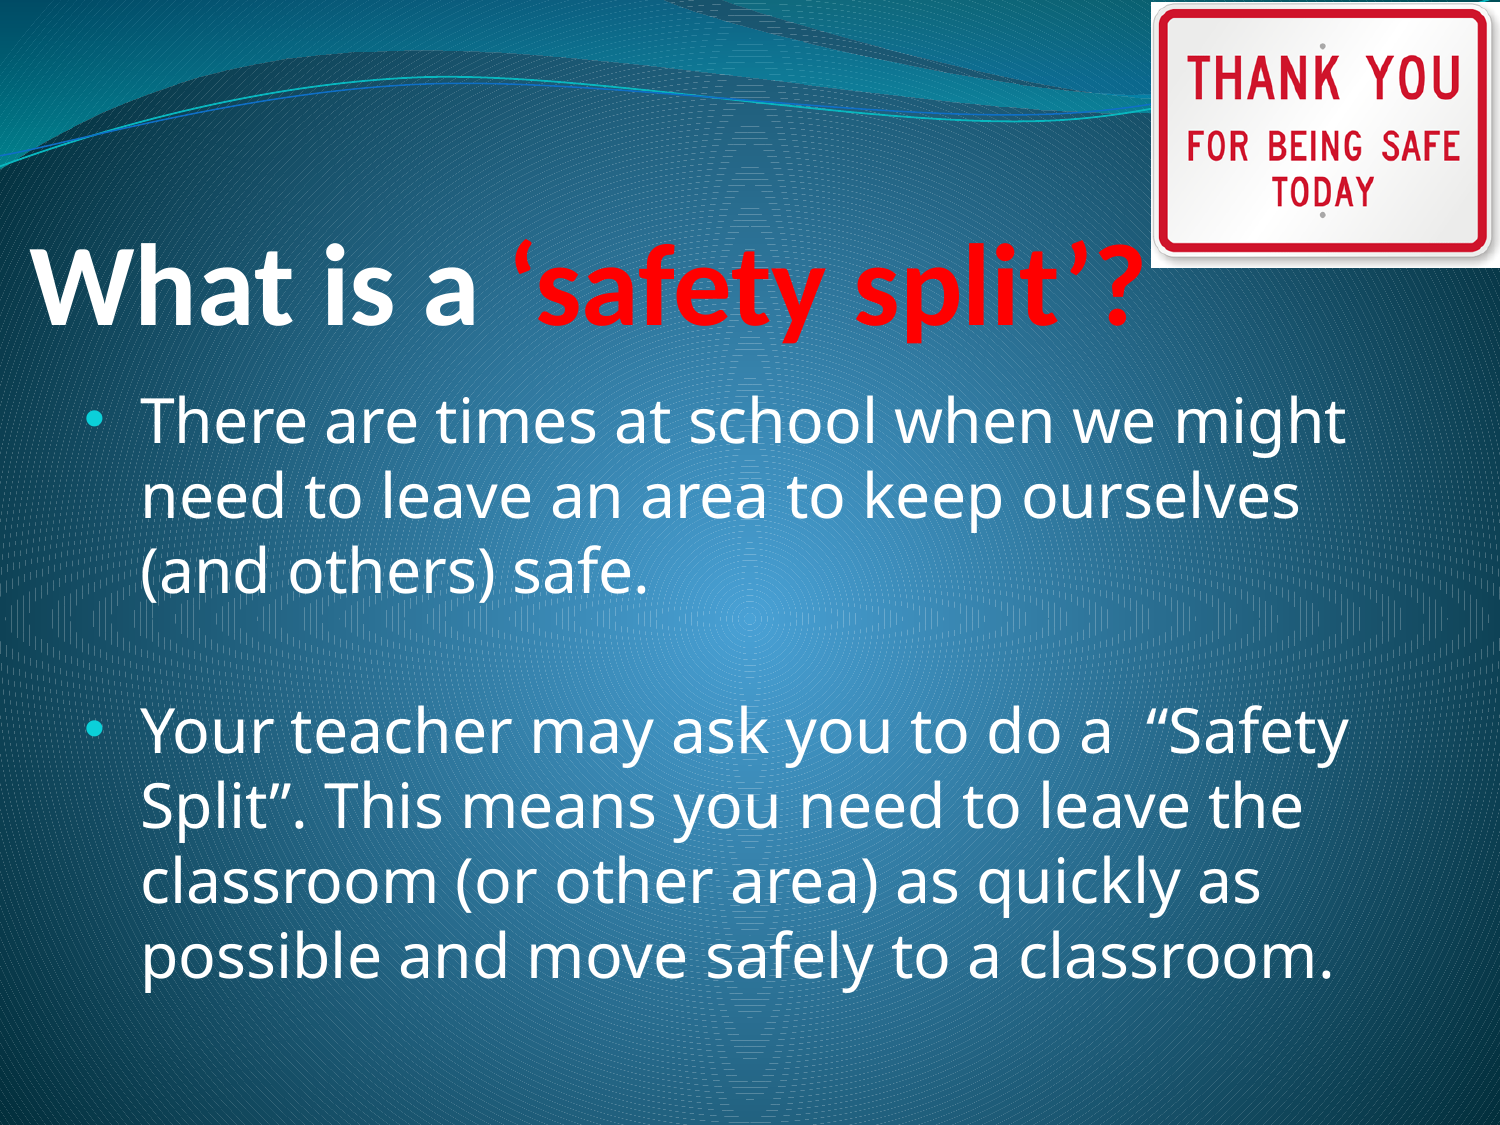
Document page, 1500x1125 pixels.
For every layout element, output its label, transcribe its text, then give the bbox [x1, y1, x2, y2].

list There are times at school when we might need to leave an area to keep ourselves (and others) safe. Your teacher may ask you to do a “Safety Split”. This means you need to leave the classroom (or other area) as quickly as possible and move safely to a classroom. [76, 373, 1376, 622]
picture [1151, 2, 1500, 269]
title What is a ‘safety split’? [29, 125, 1305, 349]
